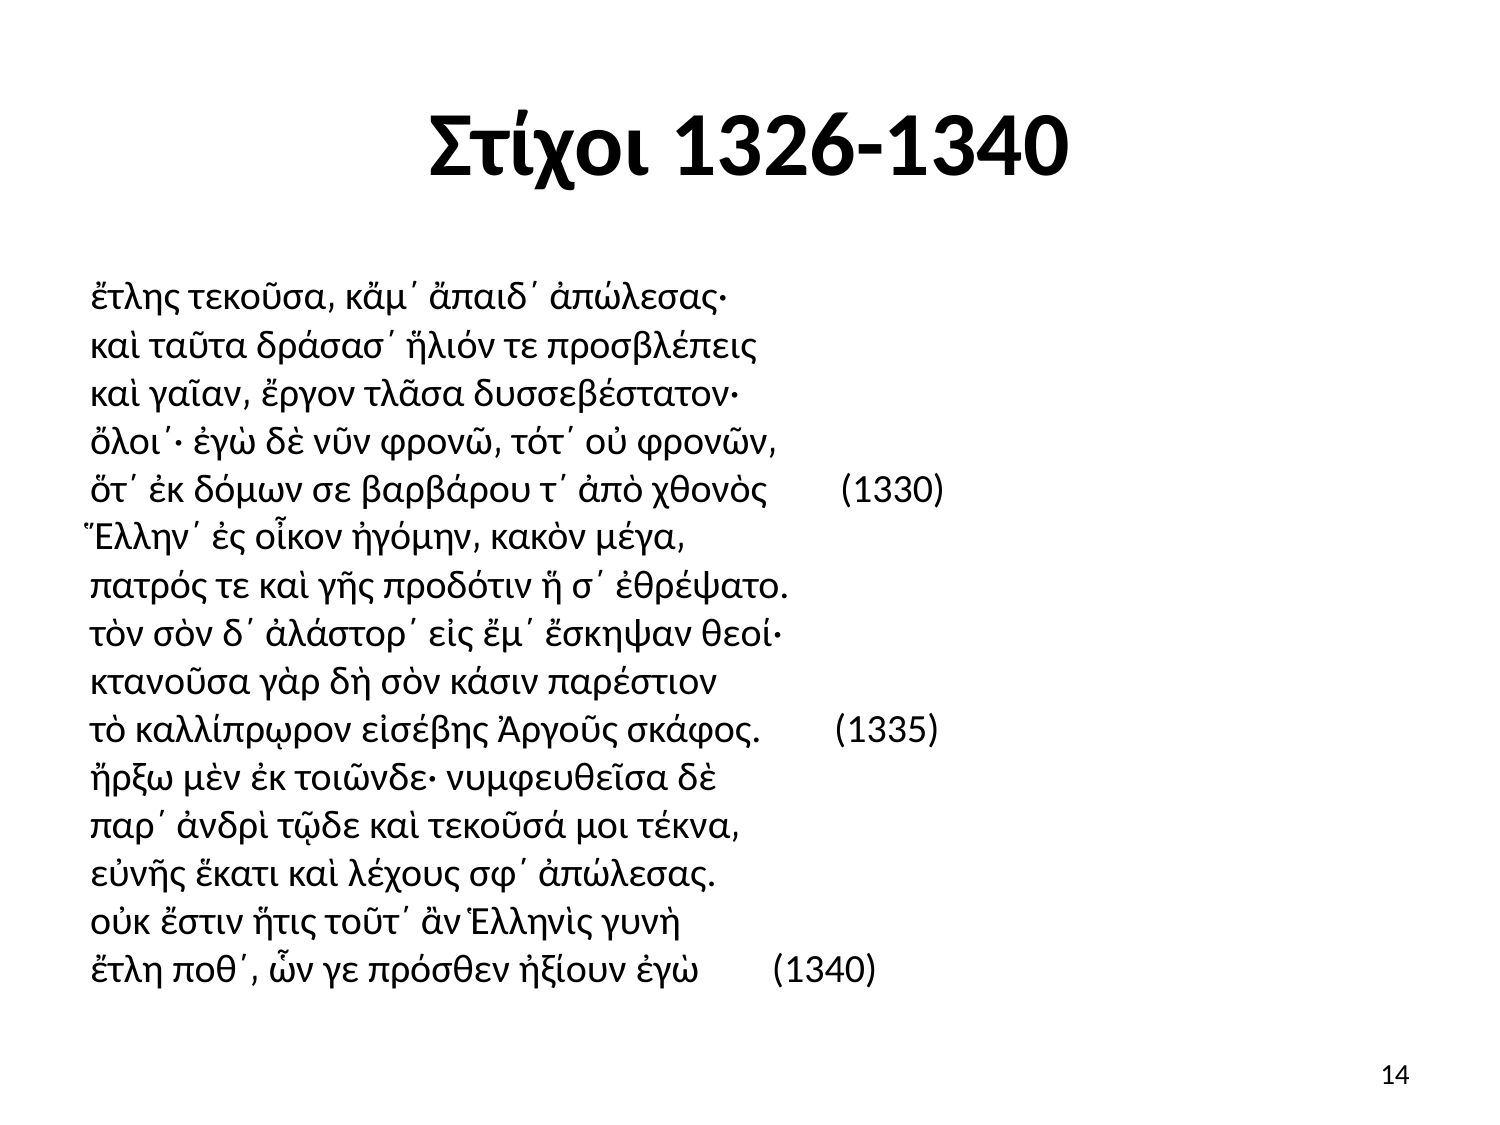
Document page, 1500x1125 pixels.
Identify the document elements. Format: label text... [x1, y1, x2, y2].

title Στίχοι 1326-1340 [75, 45, 1425, 233]
slide_number 14 [1074, 1042, 1425, 1103]
list ἔτλης τεκοῦσα͵ κἄμ΄ ἄπαιδ΄ ἀπώλεσας· καὶ ταῦτα δράσασ΄ ἥλιόν τε προσβλέπεις καὶ γαῖαν͵ ἔργον τλᾶσα δυσσεβέστατον· ὄλοι΄· ἐγὼ δὲ νῦν φρονῶ͵ τότ΄ οὐ φρονῶν͵ ὅτ΄ ἐκ δόμων σε βαρβάρου τ΄ ἀπὸ χθονὸς (1330) Ἕλλην΄ ἐς οἶκον ἠγόμην͵ κακὸν μέγα͵ πατρός τε καὶ γῆς προδότιν ἥ σ΄ ἐθρέψατο. τὸν σὸν δ΄ ἀλάστορ΄ εἰς ἔμ΄ ἔσκηψαν θεοί· κτανοῦσα γὰρ δὴ σὸν κάσιν παρέστιον τὸ καλλίπρῳρον εἰσέβης Ἀργοῦς σκάφος. (1335) ἤρξω μὲν ἐκ τοιῶνδε· νυμφευθεῖσα δὲ παρ΄ ἀνδρὶ τῷδε καὶ τεκοῦσά μοι τέκνα͵ εὐνῆς ἕκατι καὶ λέχους σφ΄ ἀπώλεσας. οὐκ ἔστιν ἥτις τοῦτ΄ ἂν Ἑλληνὶς γυνὴ ἔτλη ποθ΄͵ ὧν γε πρόσθεν ἠξίουν ἐγὼ (1340) [75, 262, 1425, 1005]
